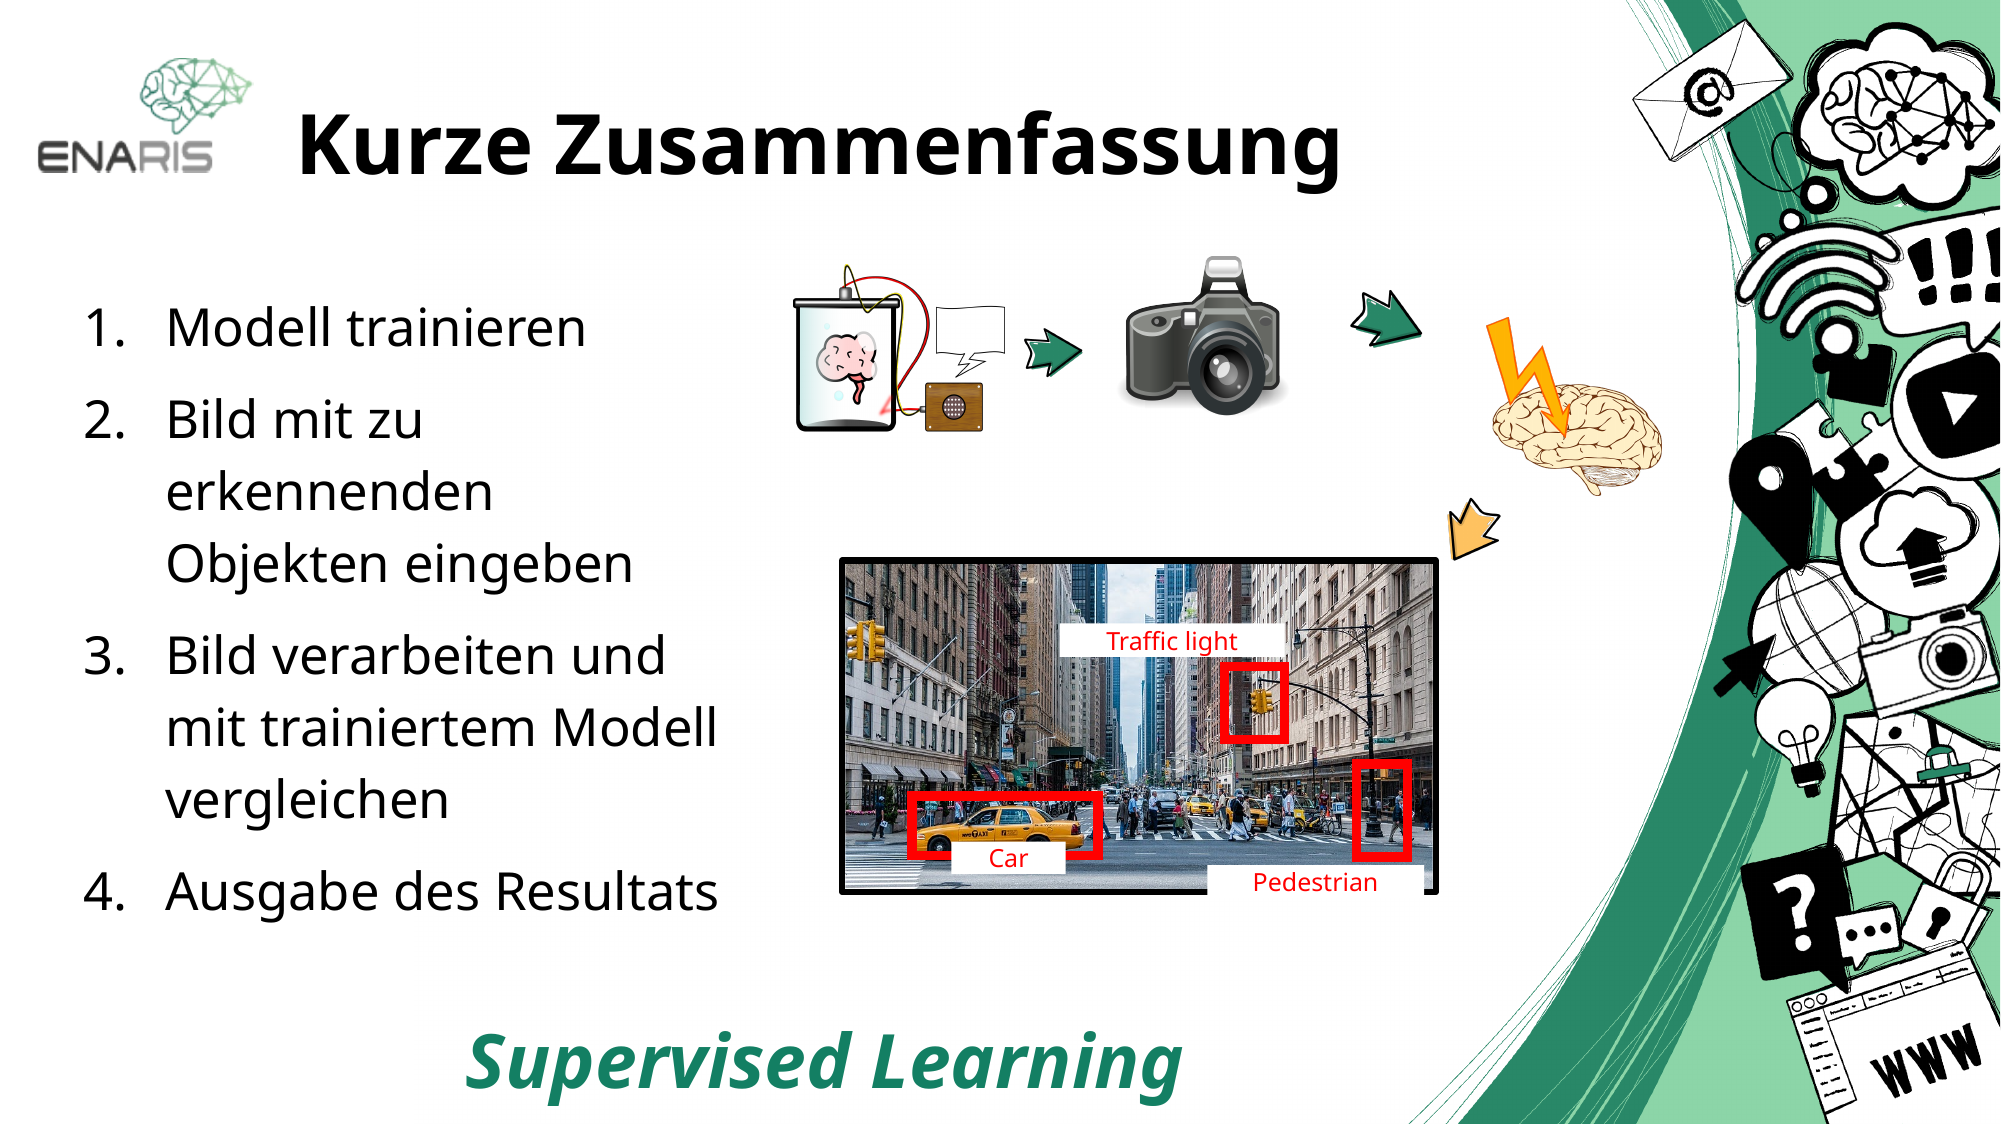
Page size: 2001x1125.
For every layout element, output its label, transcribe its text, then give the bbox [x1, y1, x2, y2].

text_box Supervised Learning [133, 960, 1517, 1108]
list Modell trainieren Bild mit zu erkennenden Objekten eingeben Bild verarbeiten und mit trainiertem Modell vergleichen Ausgabe des Resultats [68, 277, 742, 992]
title Kurze Zusammenfassung [280, 39, 1720, 257]
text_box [793, 256, 1662, 899]
picture [414, 0, 2001, 1124]
picture [37, 58, 254, 173]
